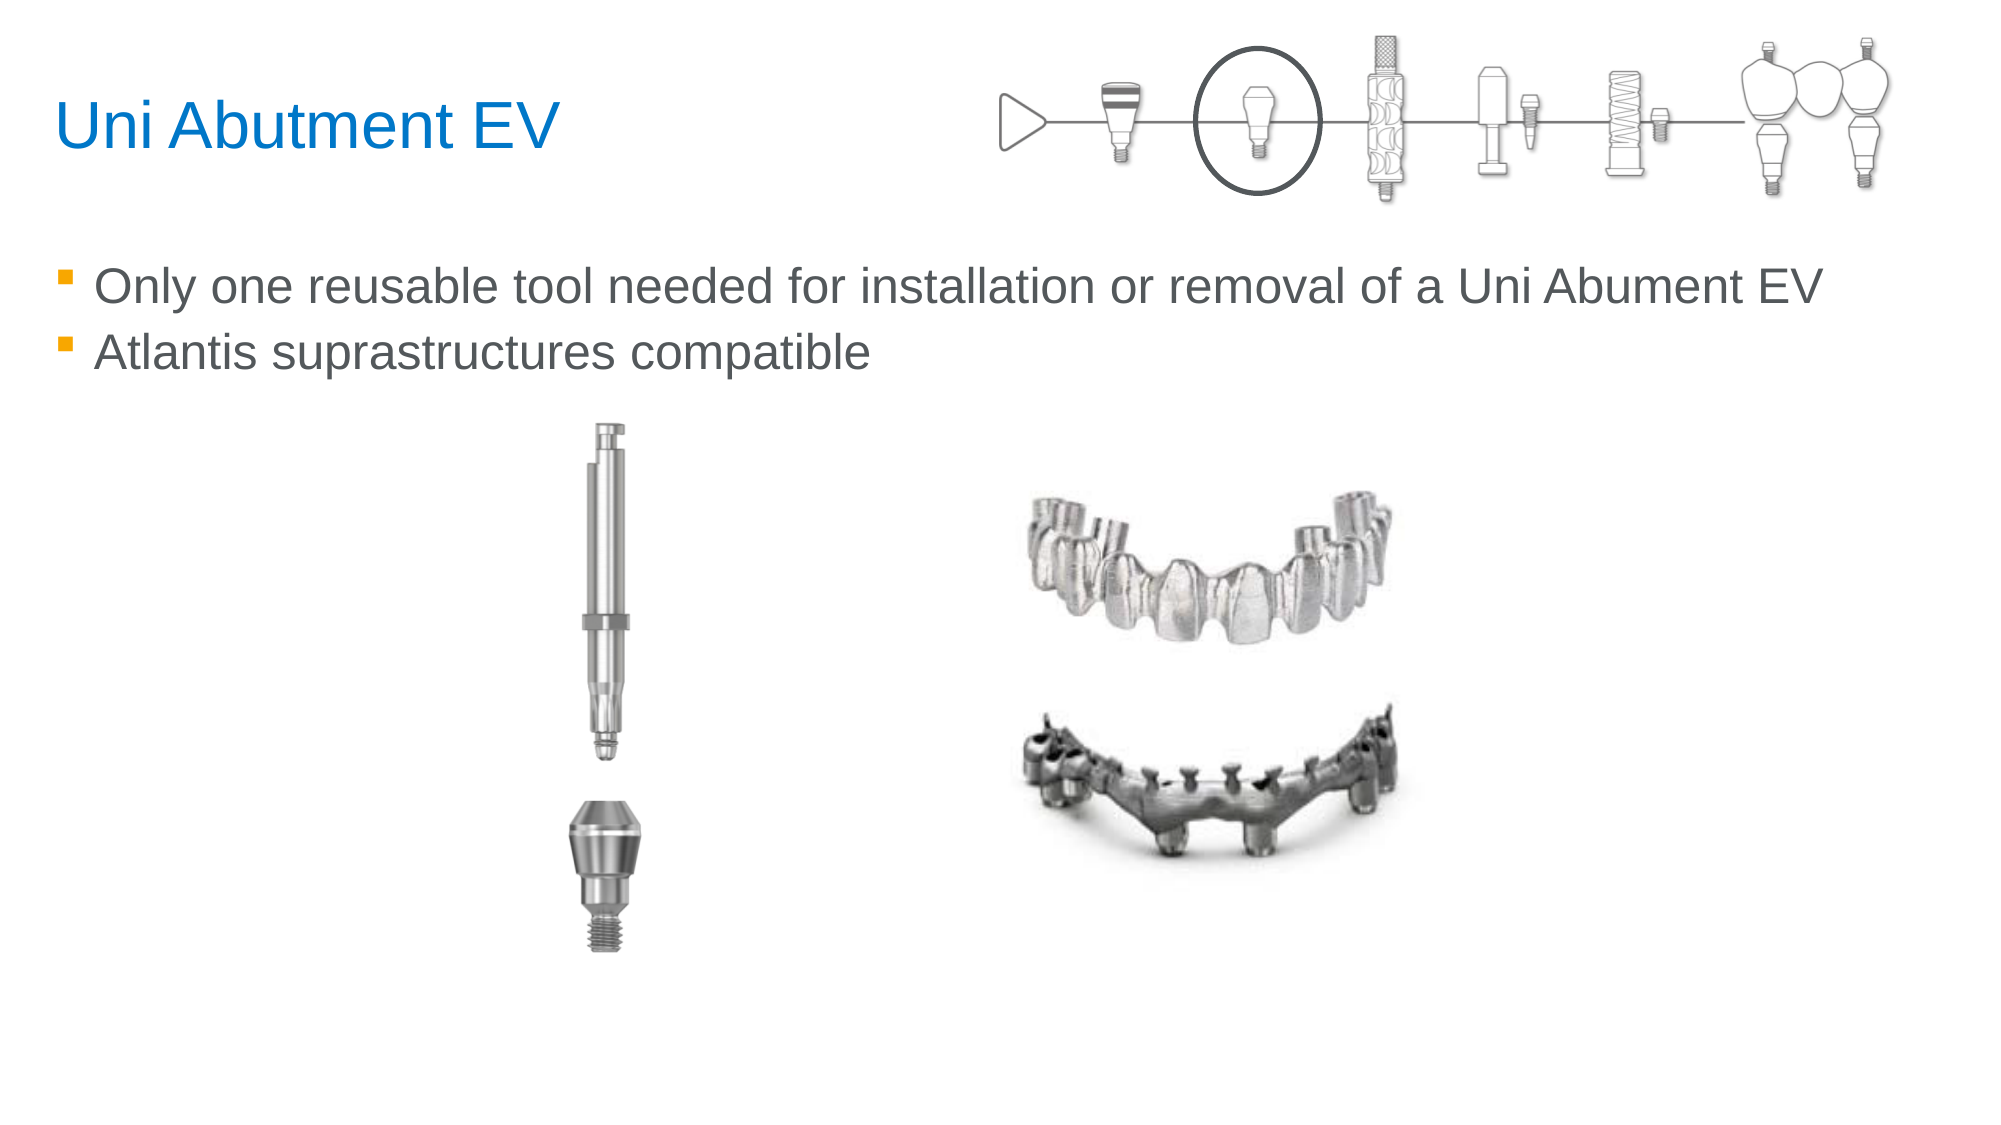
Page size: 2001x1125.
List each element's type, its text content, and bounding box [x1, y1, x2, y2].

picture [999, 35, 1894, 207]
title Uni Abutment EV [54, 91, 1946, 256]
list Only one reusable tool needed for installation or removal of a Uni Abument EV Atlantis suprastructures compatible [54, 260, 1946, 907]
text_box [563, 416, 1447, 957]
